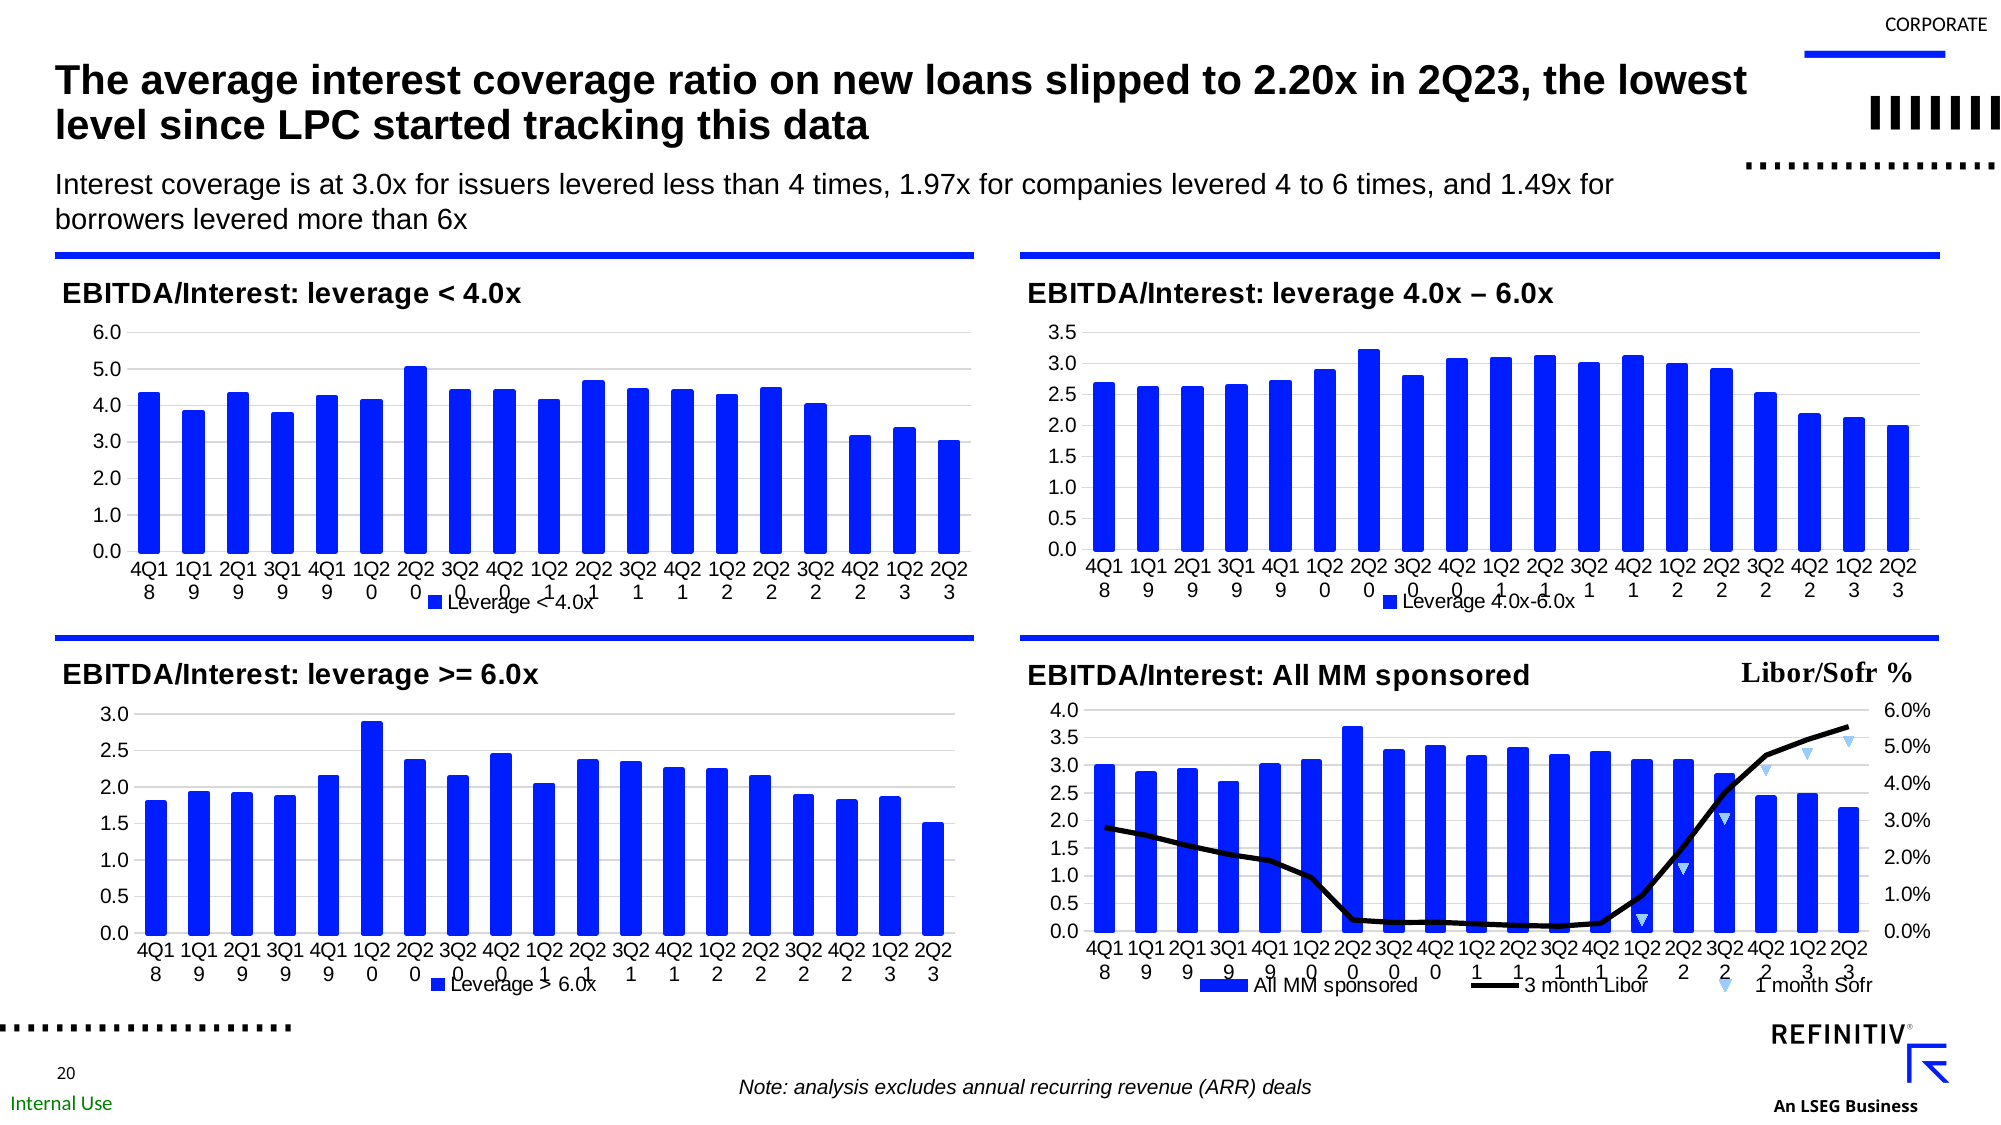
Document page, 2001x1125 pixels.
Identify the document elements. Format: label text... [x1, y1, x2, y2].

chart [54, 267, 975, 627]
text_box Note: analysis excludes annual recurring revenue (ARR) deals [724, 1066, 1727, 1106]
chart [1020, 267, 1940, 627]
picture [1753, 1005, 1969, 1102]
picture [1726, 0, 2000, 206]
picture [0, 1008, 291, 1039]
chart [1020, 648, 1940, 1009]
chart [54, 648, 975, 1009]
title The average interest coverage ratio on new loans slipped to 2.20x in 2Q23, the lowest level since LPC started tracking this data [54, 58, 1777, 138]
list Interest coverage is at 3.0x for issuers levered less than 4 times, 1.97x for companies levered 4 to 6 times, and 1.49x for borrowers levered more than 6x [54, 165, 1727, 220]
